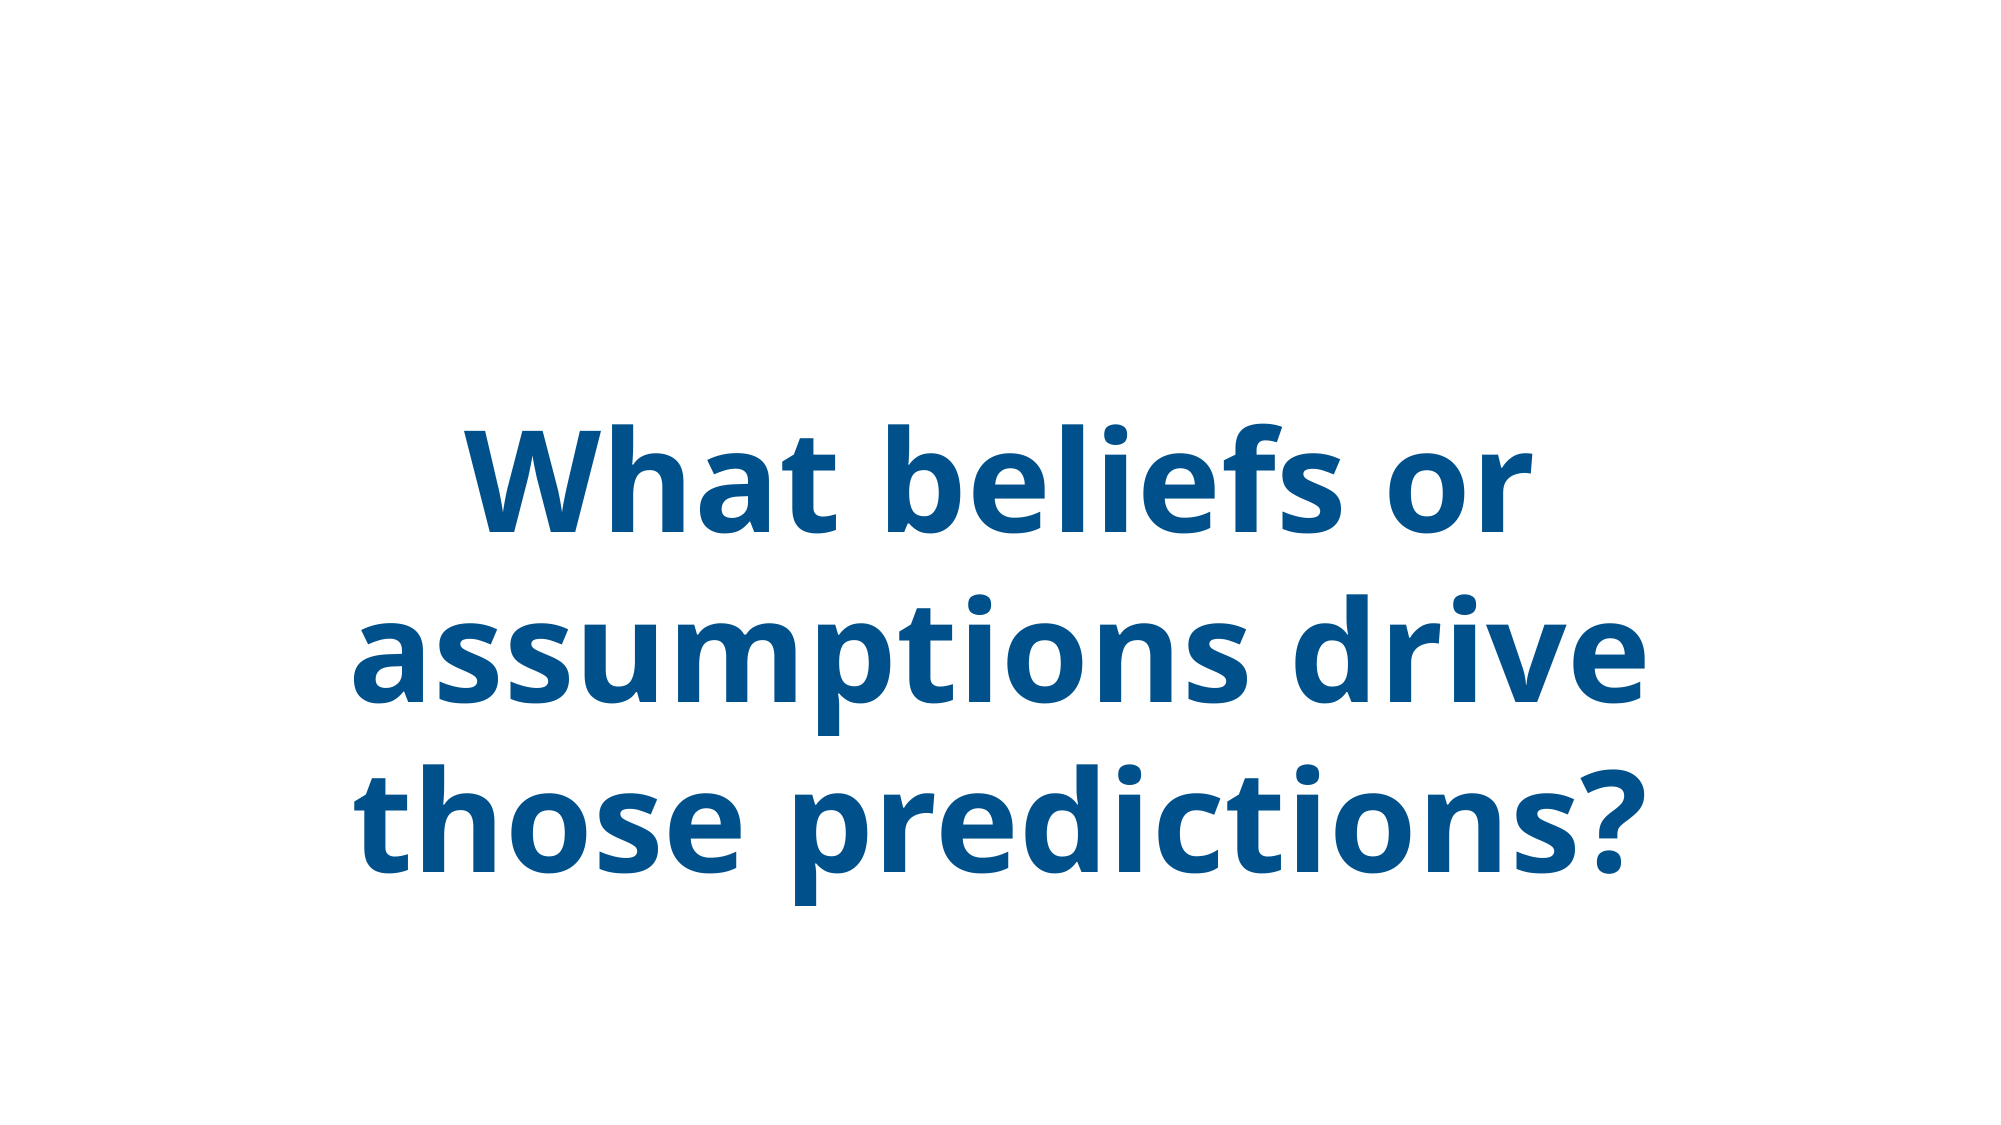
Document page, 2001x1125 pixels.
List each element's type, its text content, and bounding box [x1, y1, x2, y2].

text_box What beliefs or assumptions drive those predictions? [172, 383, 1828, 908]
